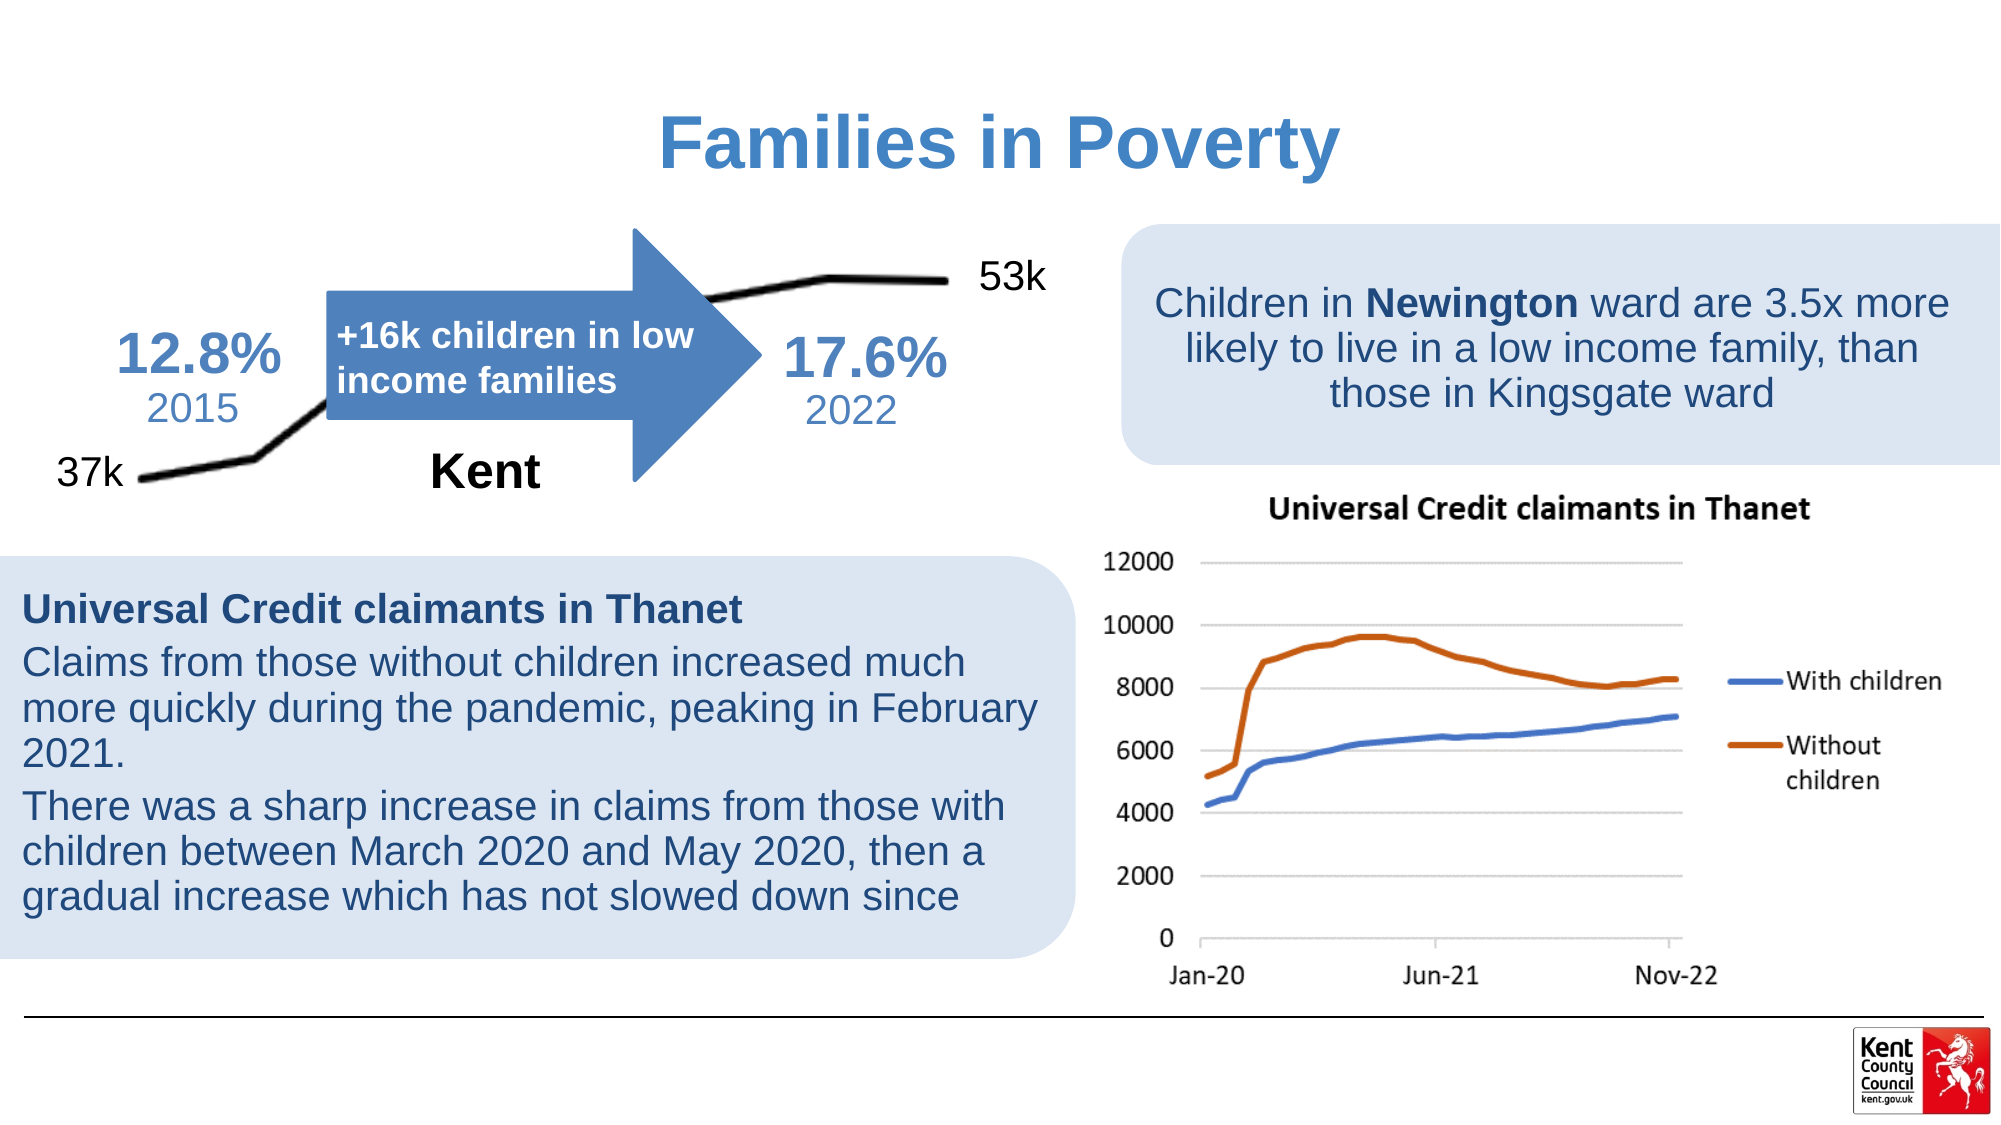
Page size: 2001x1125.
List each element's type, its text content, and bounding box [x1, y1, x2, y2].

picture [1085, 465, 2000, 1009]
text_box Universal Credit claimants in Thanet Claims from those without children increased much more quickly during the pandemic, peaking in February 2021. There was a sharp increase in claims from those with children between March 2020 and May 2020, then a gradual increase which has not slowed down since [6, 580, 1076, 959]
title Families in Poverty [99, 45, 1900, 222]
text_box Children in Newington ward are 3.5x more likely to live in a low income family, than those in Kingsgate ward [1264, 274, 1984, 425]
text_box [26, 223, 1260, 531]
text_box [1161, 221, 2000, 465]
picture [1850, 1023, 1993, 1118]
text_box [0, 554, 1063, 961]
